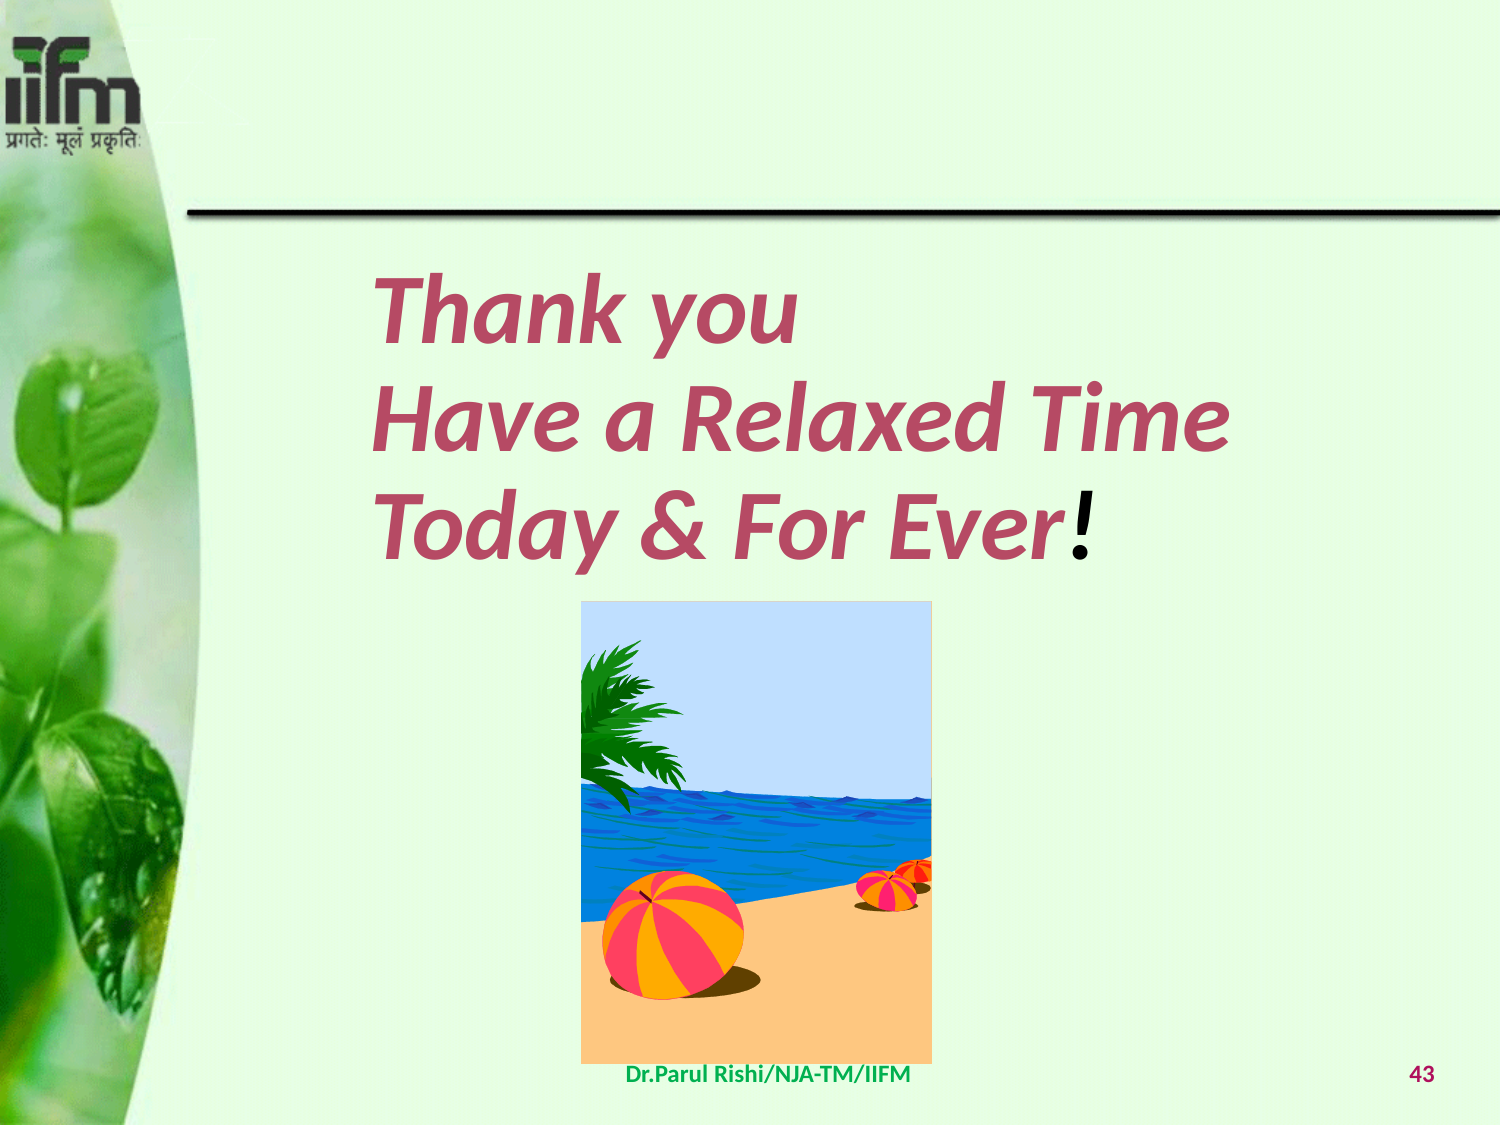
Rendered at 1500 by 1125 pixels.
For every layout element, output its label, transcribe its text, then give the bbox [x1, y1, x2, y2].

picture [0, 0, 1500, 1125]
text_box Thank you Have a Relaxed Time Today & For Ever! [355, 249, 1270, 949]
slide_number 43 [1262, 1042, 1450, 1103]
footer Dr.Parul Rishi/NJA-TM/IIFM [300, 1042, 1238, 1103]
